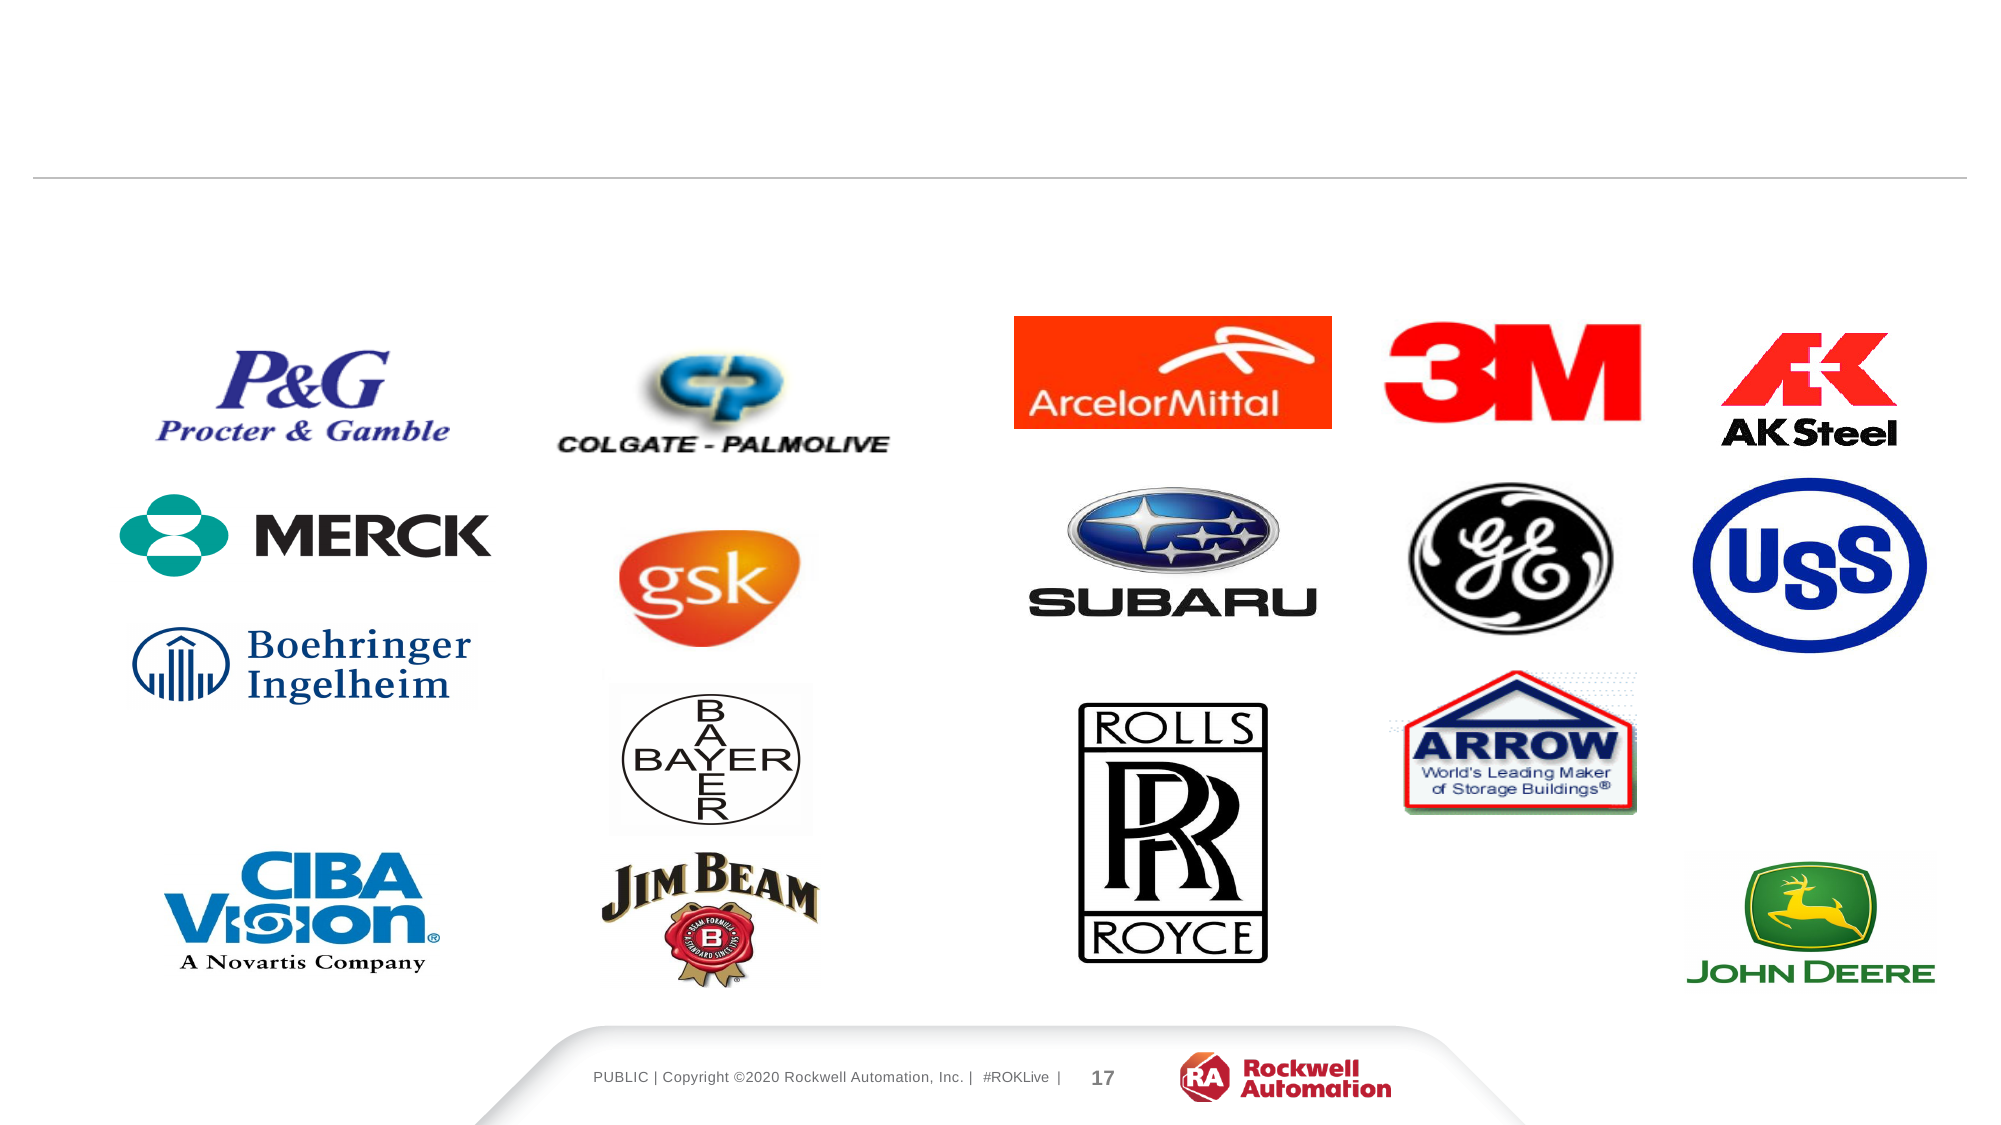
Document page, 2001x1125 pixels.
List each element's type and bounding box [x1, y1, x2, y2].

picture [1388, 646, 1637, 815]
picture [1683, 851, 1937, 994]
picture [600, 852, 821, 989]
picture [164, 843, 440, 977]
picture [1672, 306, 1949, 662]
picture [126, 623, 478, 710]
picture [608, 682, 813, 836]
picture [472, 1025, 1528, 1125]
picture [1015, 475, 1331, 631]
picture [107, 284, 496, 583]
picture [1357, 480, 1669, 637]
picture [602, 484, 819, 680]
picture [1014, 316, 1332, 429]
picture [1077, 696, 1268, 971]
picture [1381, 318, 1645, 426]
picture [522, 327, 932, 482]
